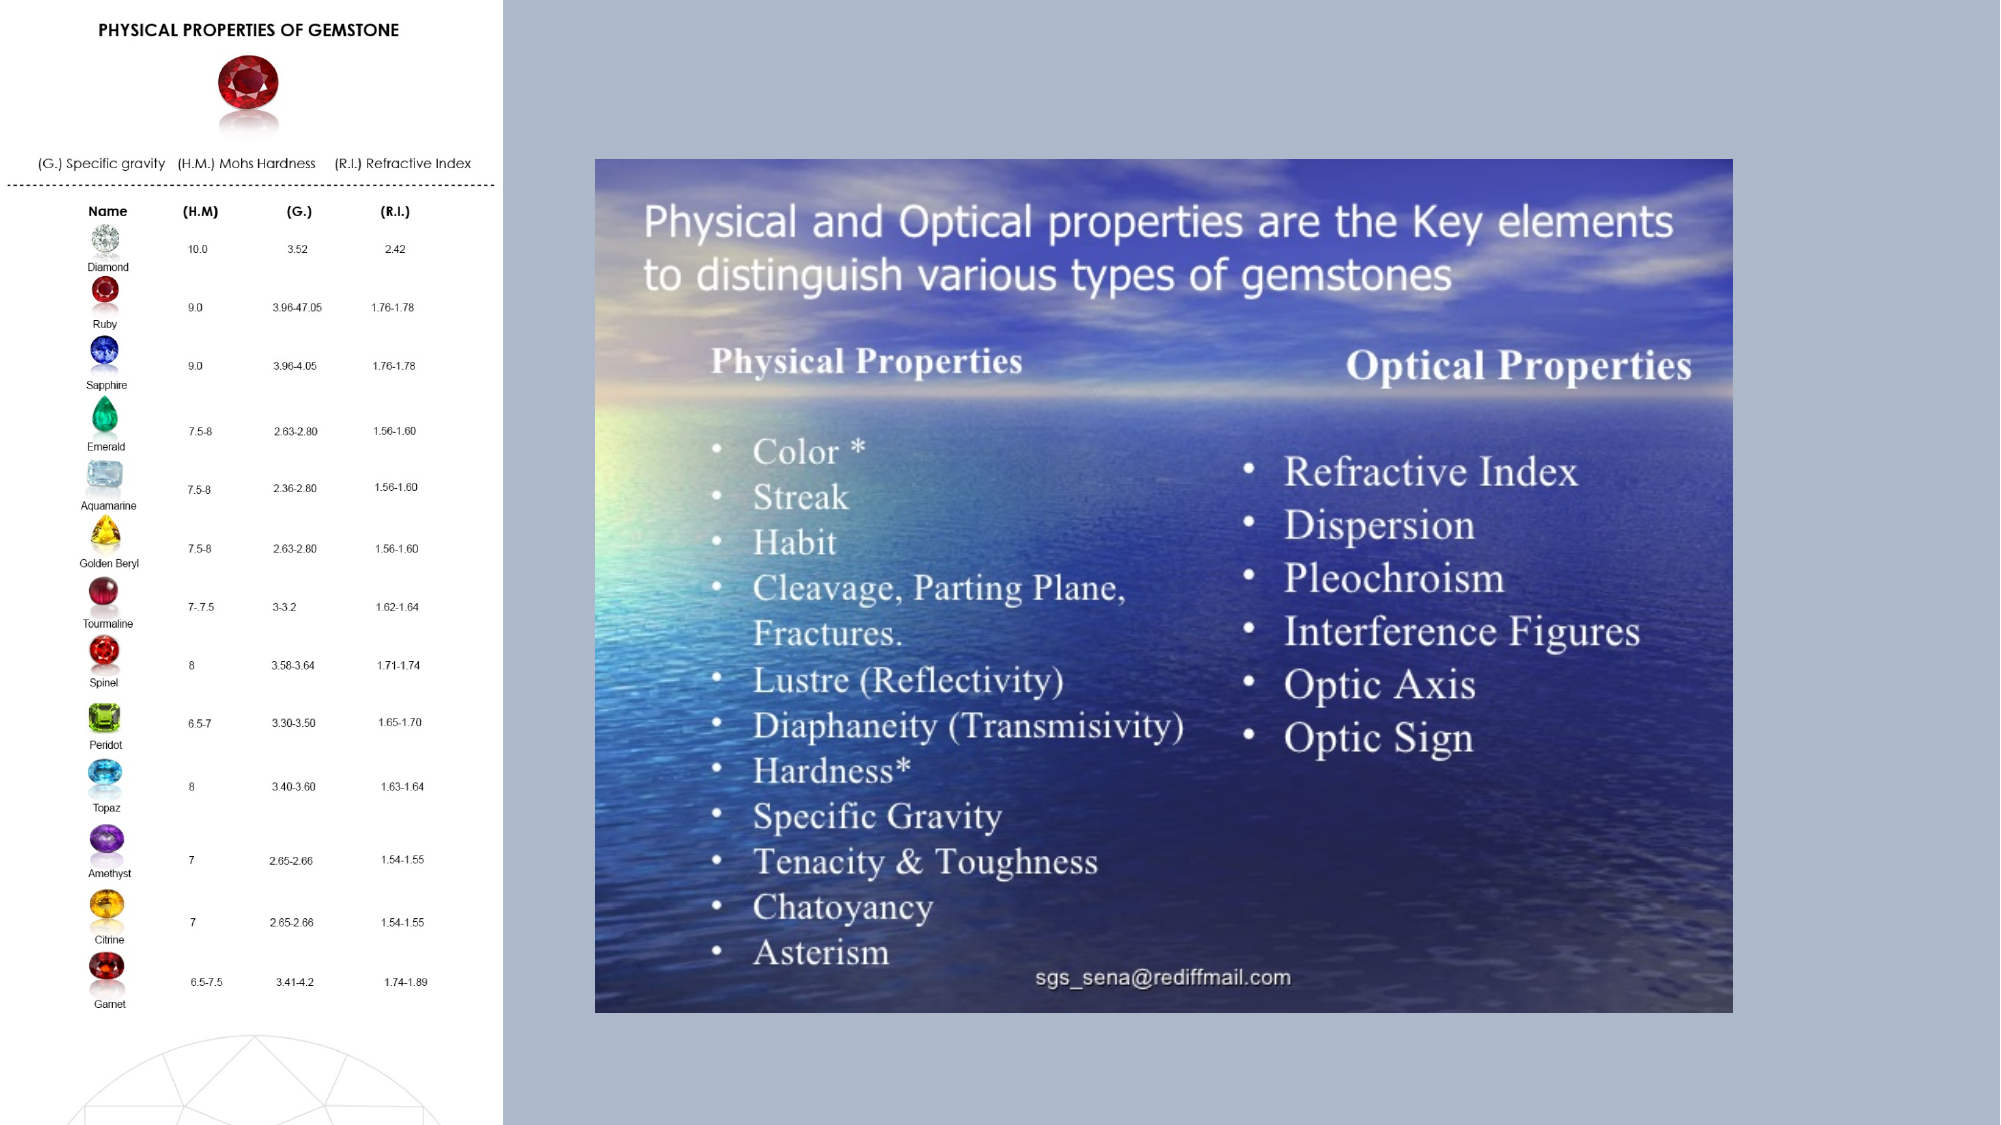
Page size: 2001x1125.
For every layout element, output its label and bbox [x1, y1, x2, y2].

picture [0, 0, 503, 1125]
picture [595, 159, 1733, 1013]
